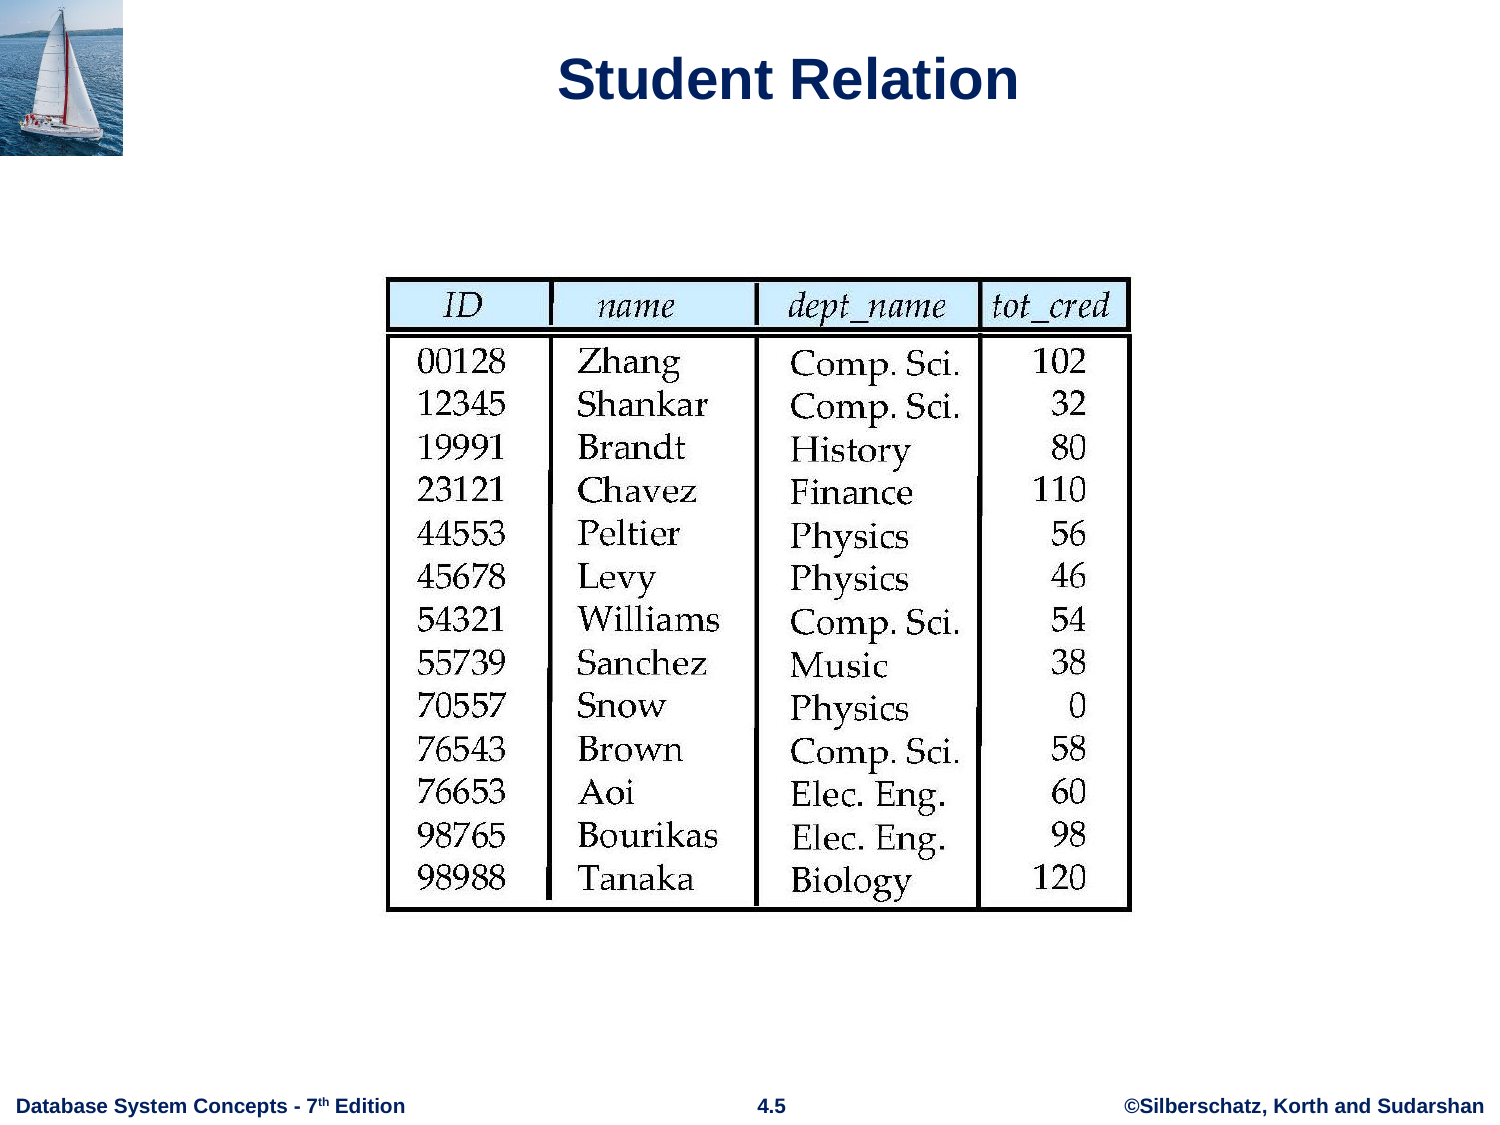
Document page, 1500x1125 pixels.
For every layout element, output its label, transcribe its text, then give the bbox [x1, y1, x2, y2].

title Student Relation [125, 18, 1452, 120]
picture [0, 0, 123, 156]
picture [375, 260, 1135, 937]
